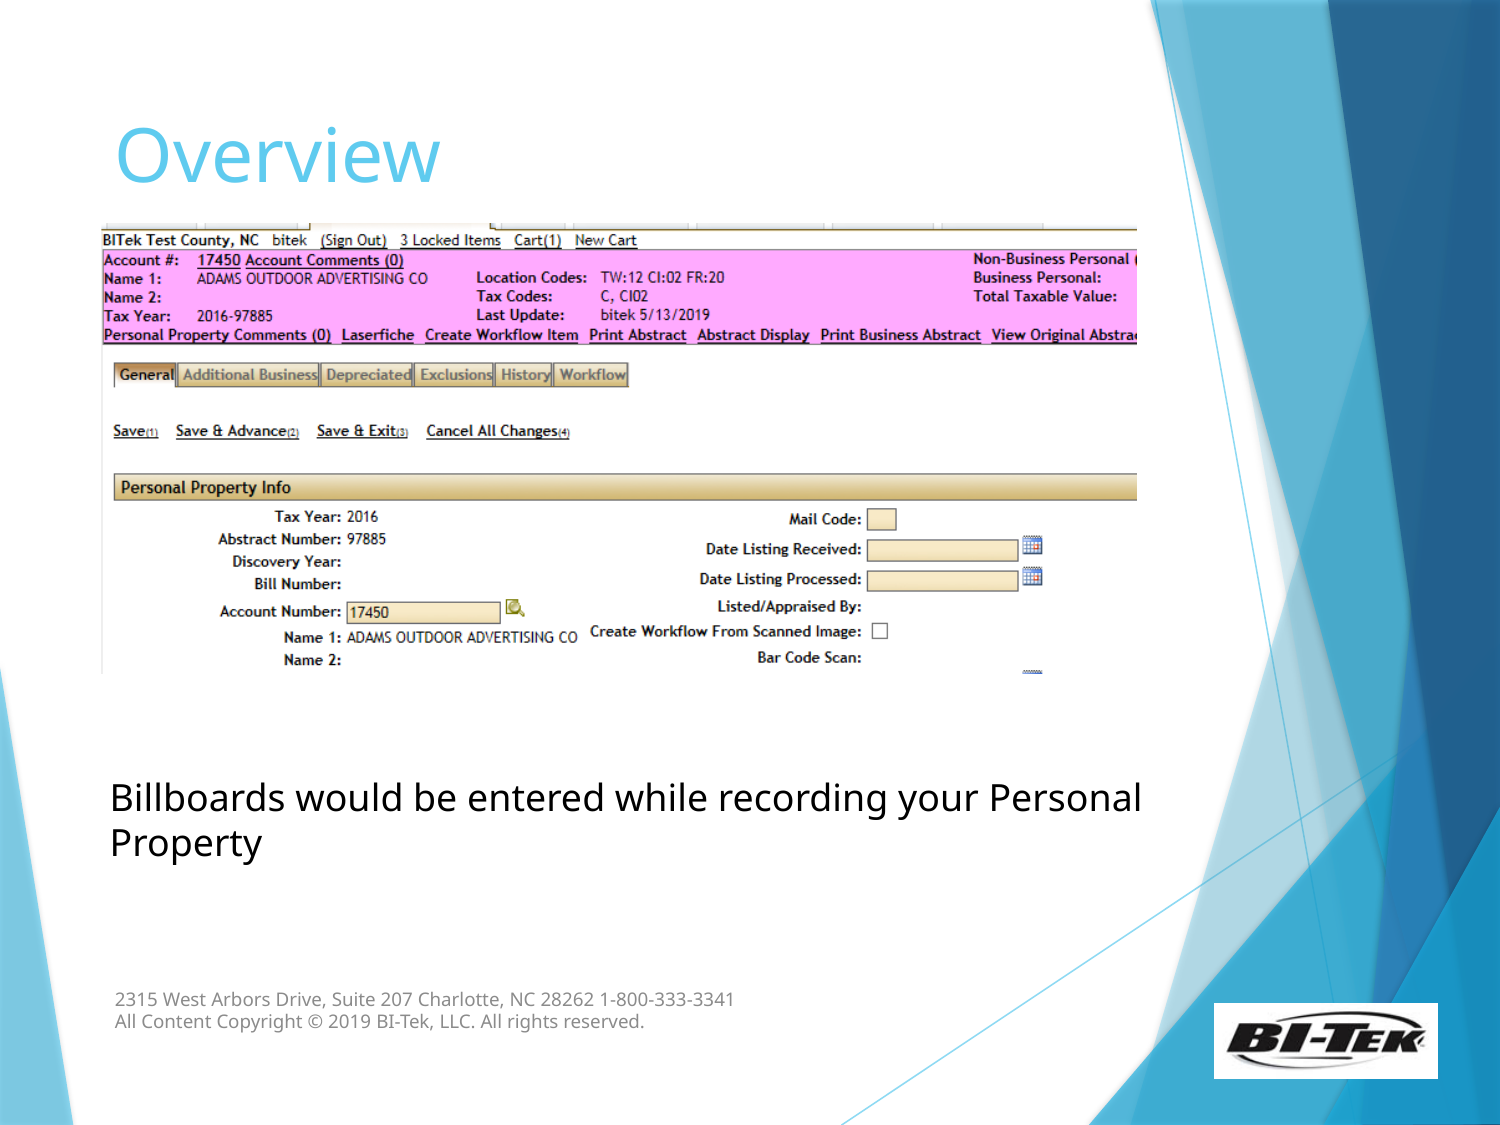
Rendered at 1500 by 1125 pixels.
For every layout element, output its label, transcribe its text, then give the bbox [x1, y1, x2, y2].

picture [1214, 1003, 1438, 1079]
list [94, 222, 1137, 674]
text_box Billboards would be entered while recording your Personal Property [94, 766, 1220, 872]
footer 2315 West Arbors Drive, Suite 207 Charlotte, NC 28262 1-800-333-3341 All Content Copyright © 2019 BI-Tek, LLC. All rights reserved. [99, 991, 859, 1051]
title Overview [99, 99, 1142, 317]
